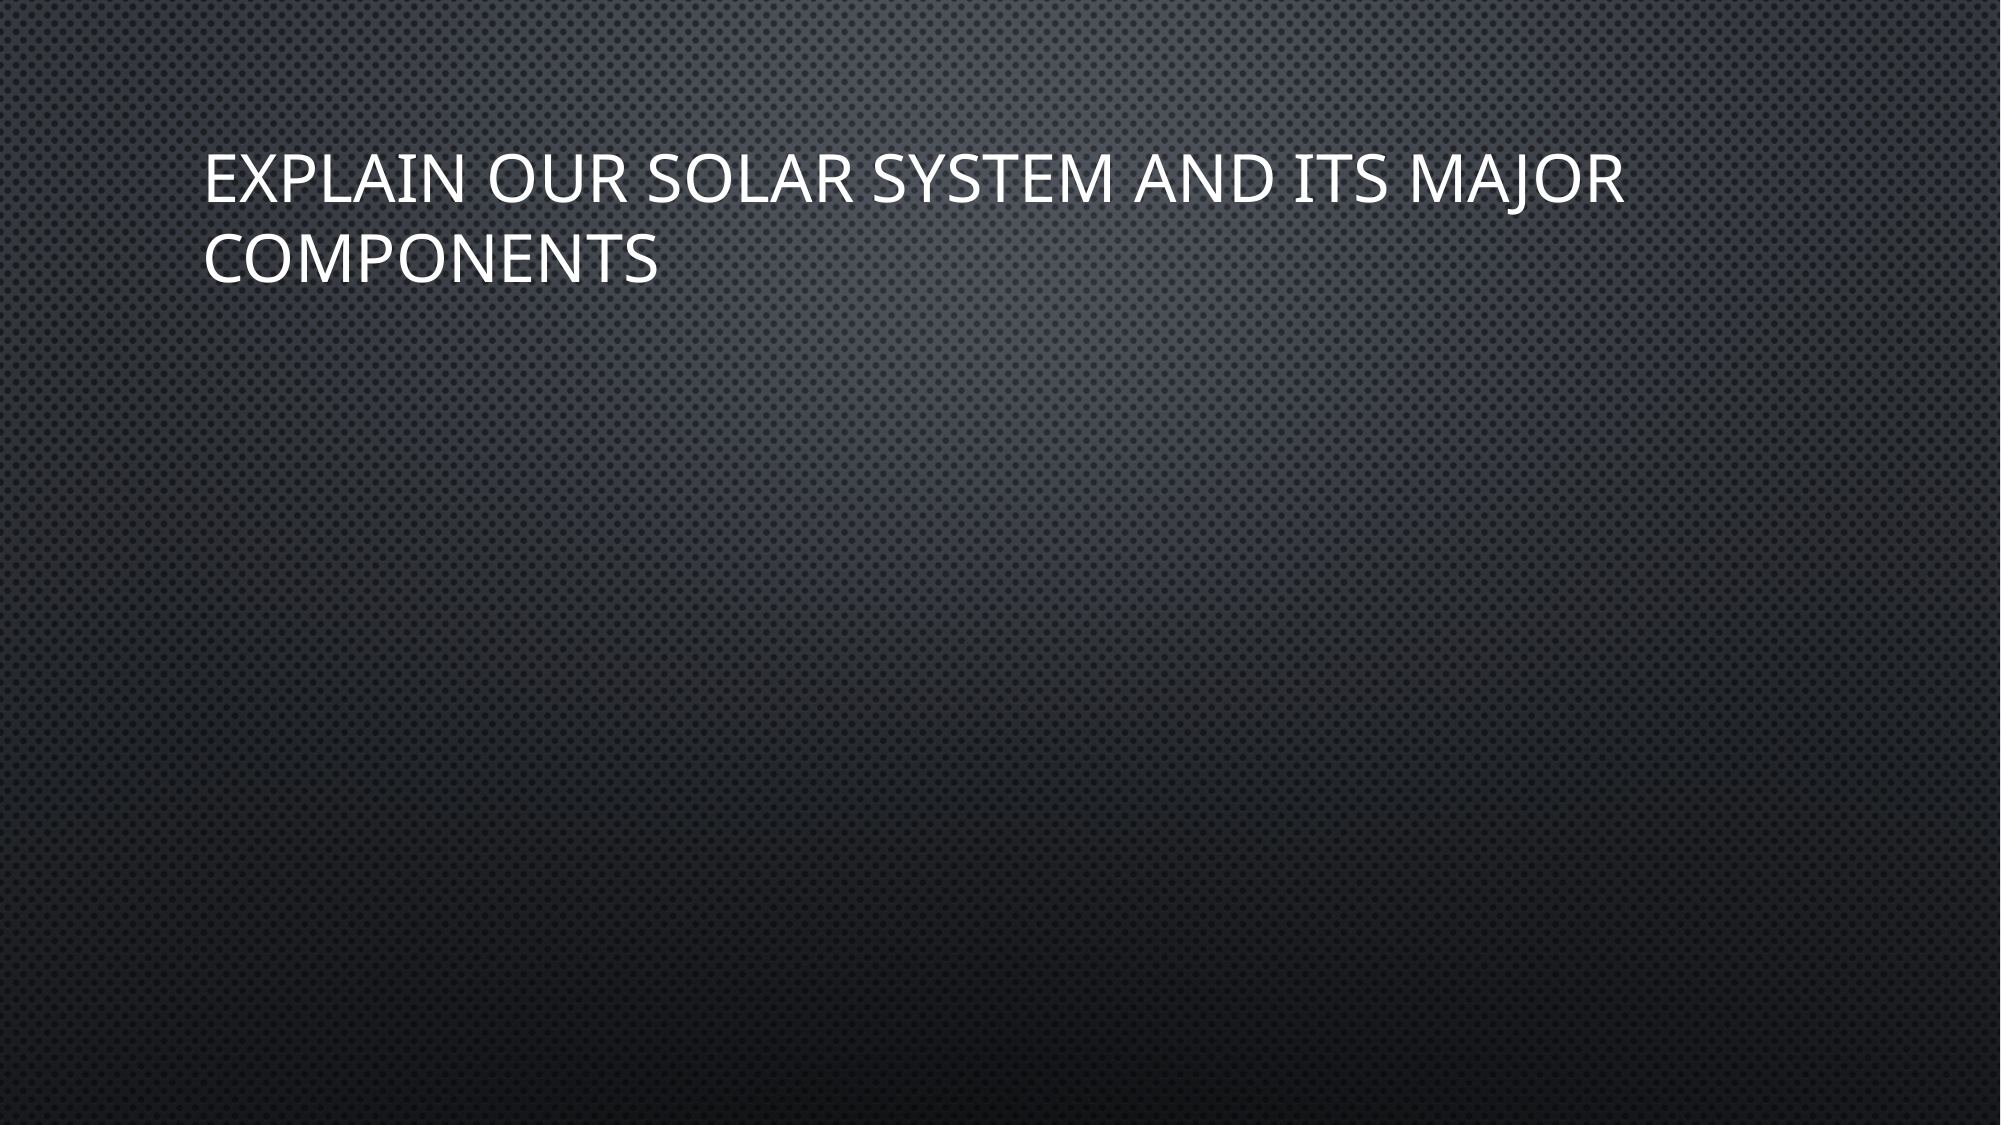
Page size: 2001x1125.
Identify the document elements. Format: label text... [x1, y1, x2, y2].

title explain our solar system and its major components [187, 99, 1813, 413]
